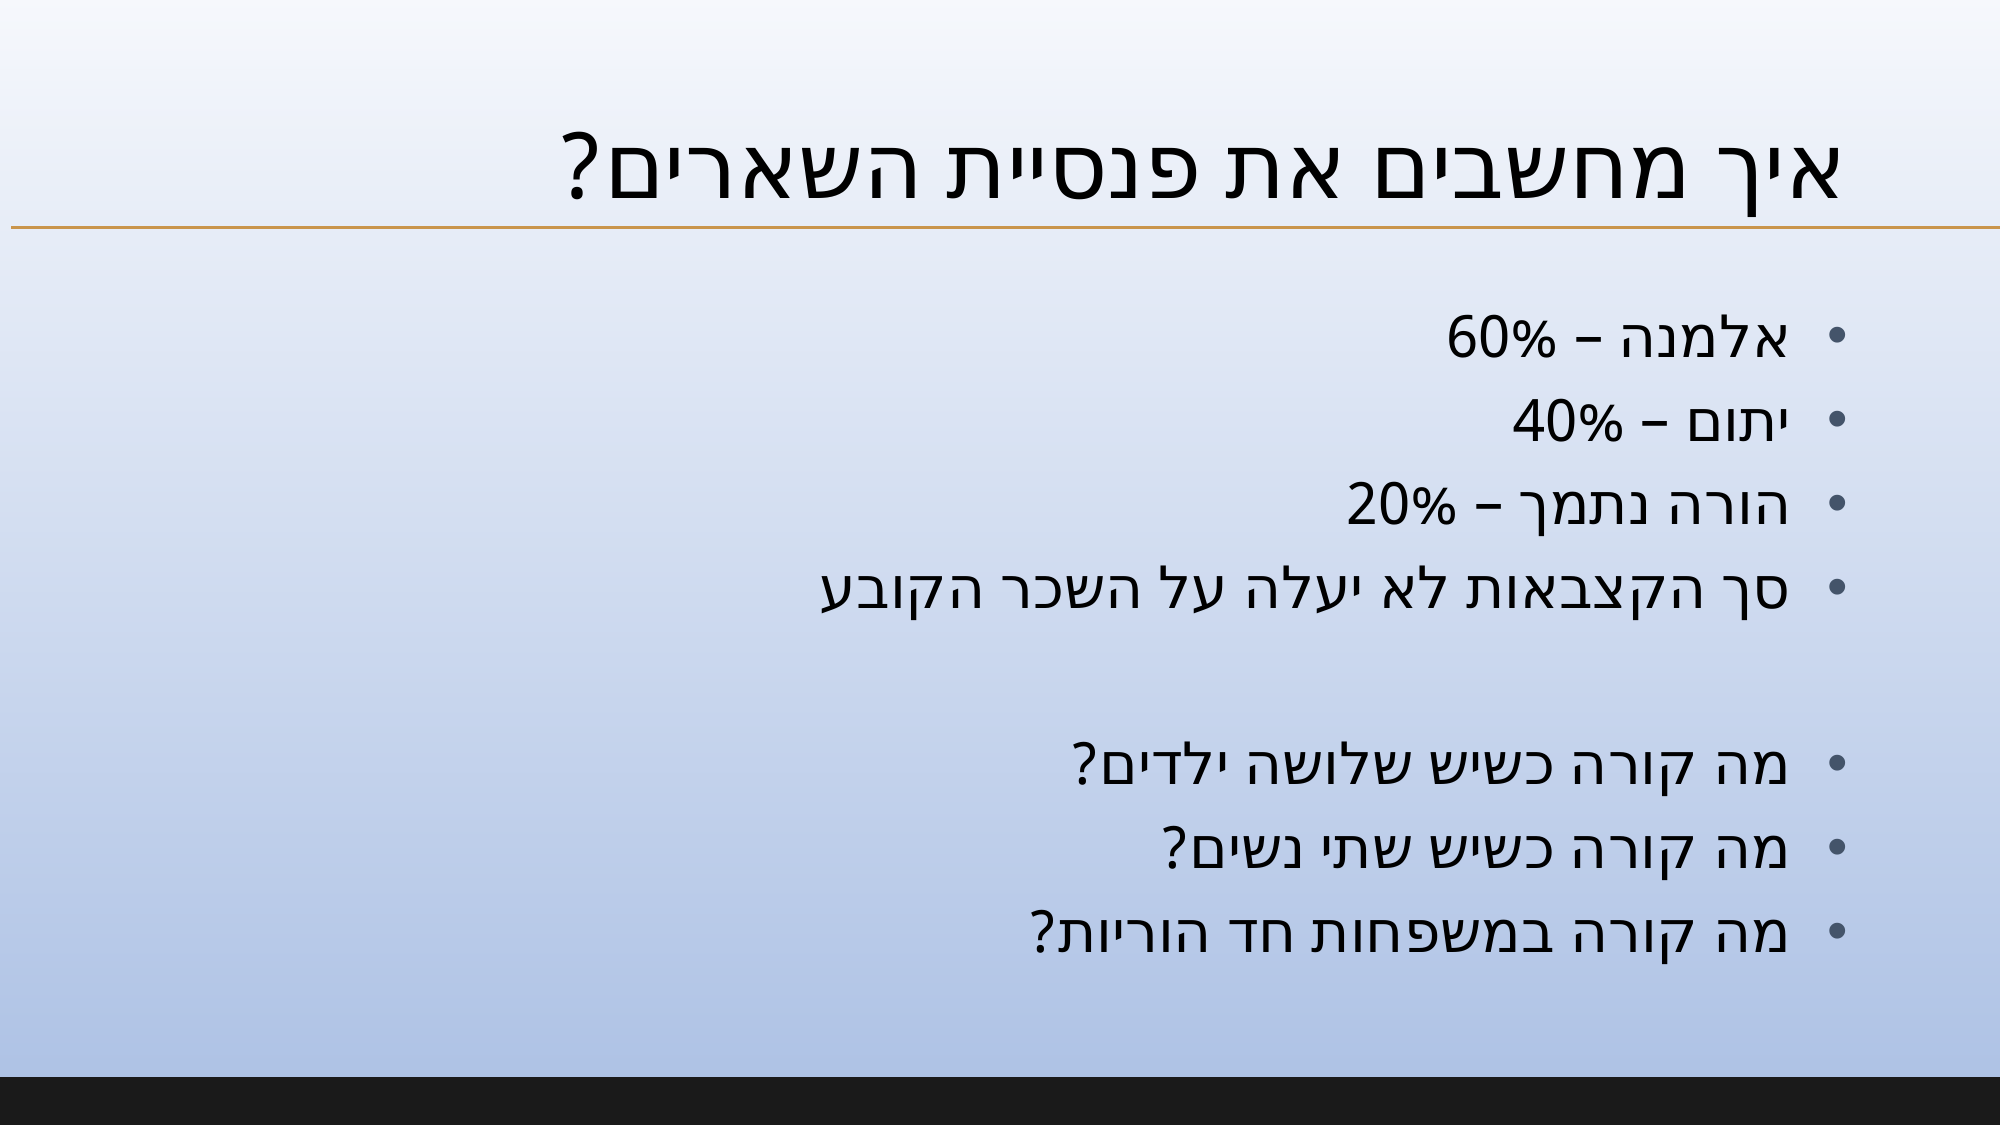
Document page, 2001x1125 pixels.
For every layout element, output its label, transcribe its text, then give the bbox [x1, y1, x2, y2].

list אלמנה – 60% יתום – 40% הורה נתמך – 20% סך הקצבאות לא יעלה על השכר הקובע מה קורה כשיש שלושה ילדים? מה קורה כשיש שתי נשים? מה קורה במשפחות חד הוריות? [137, 299, 1863, 1014]
title איך מחשבים את פנסיית השארים? [137, 59, 1863, 278]
